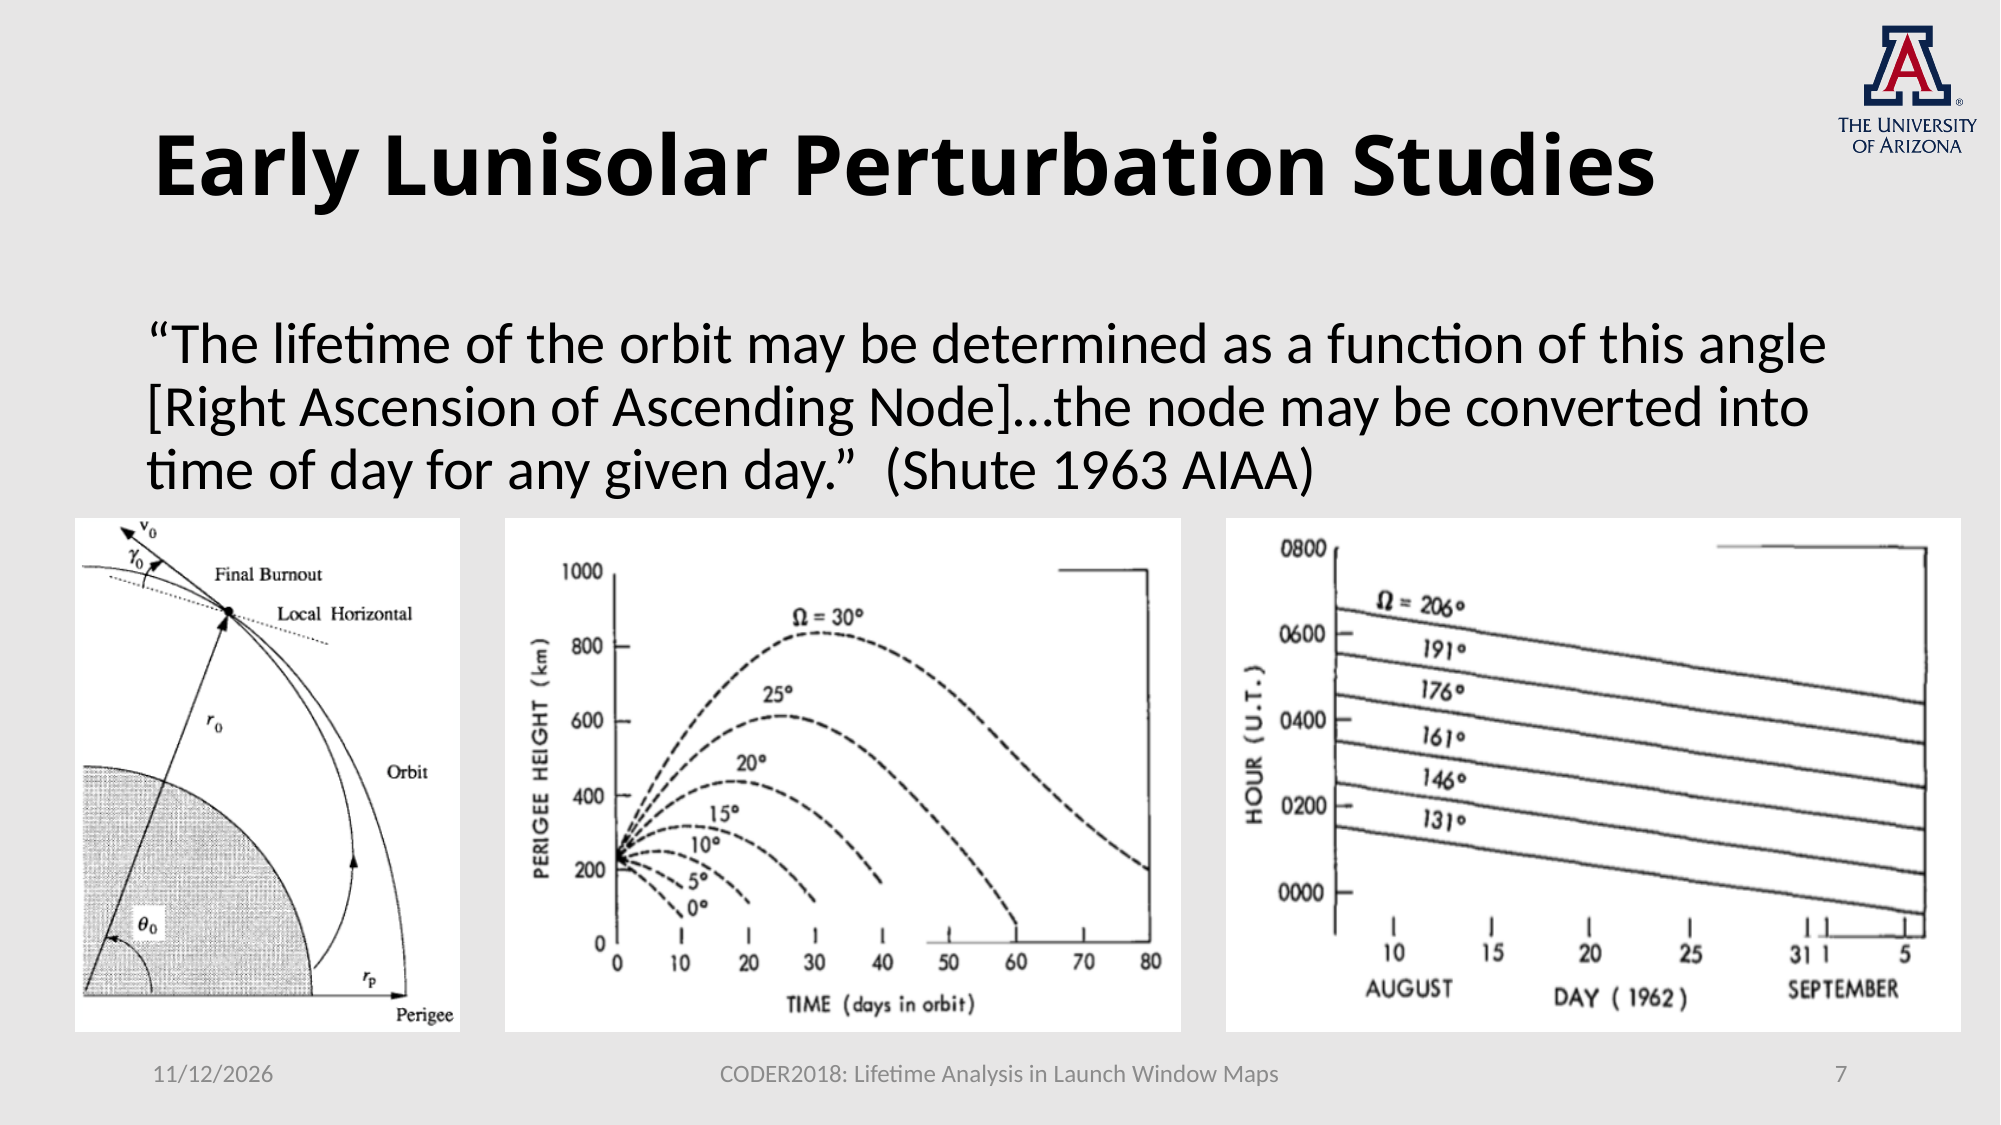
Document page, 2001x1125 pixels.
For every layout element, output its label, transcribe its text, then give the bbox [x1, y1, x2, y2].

picture [1838, 22, 1977, 153]
picture [1226, 518, 1961, 1032]
picture [75, 518, 460, 1032]
title Early Lunisolar Perturbation Studies [137, 59, 1863, 278]
slide_number 7 [1412, 1042, 1863, 1103]
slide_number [137, 1042, 588, 1103]
list “The lifetime of the orbit may be determined as a function of this angle [Right Ascension of Ascending Node]…the node may be converted into time of day for any given day.” (Shute 1963 AIAA) [131, 305, 1863, 1020]
picture [505, 518, 1181, 1032]
footer CODER2018: Lifetime Analysis in Launch Window Maps [662, 1042, 1338, 1103]
